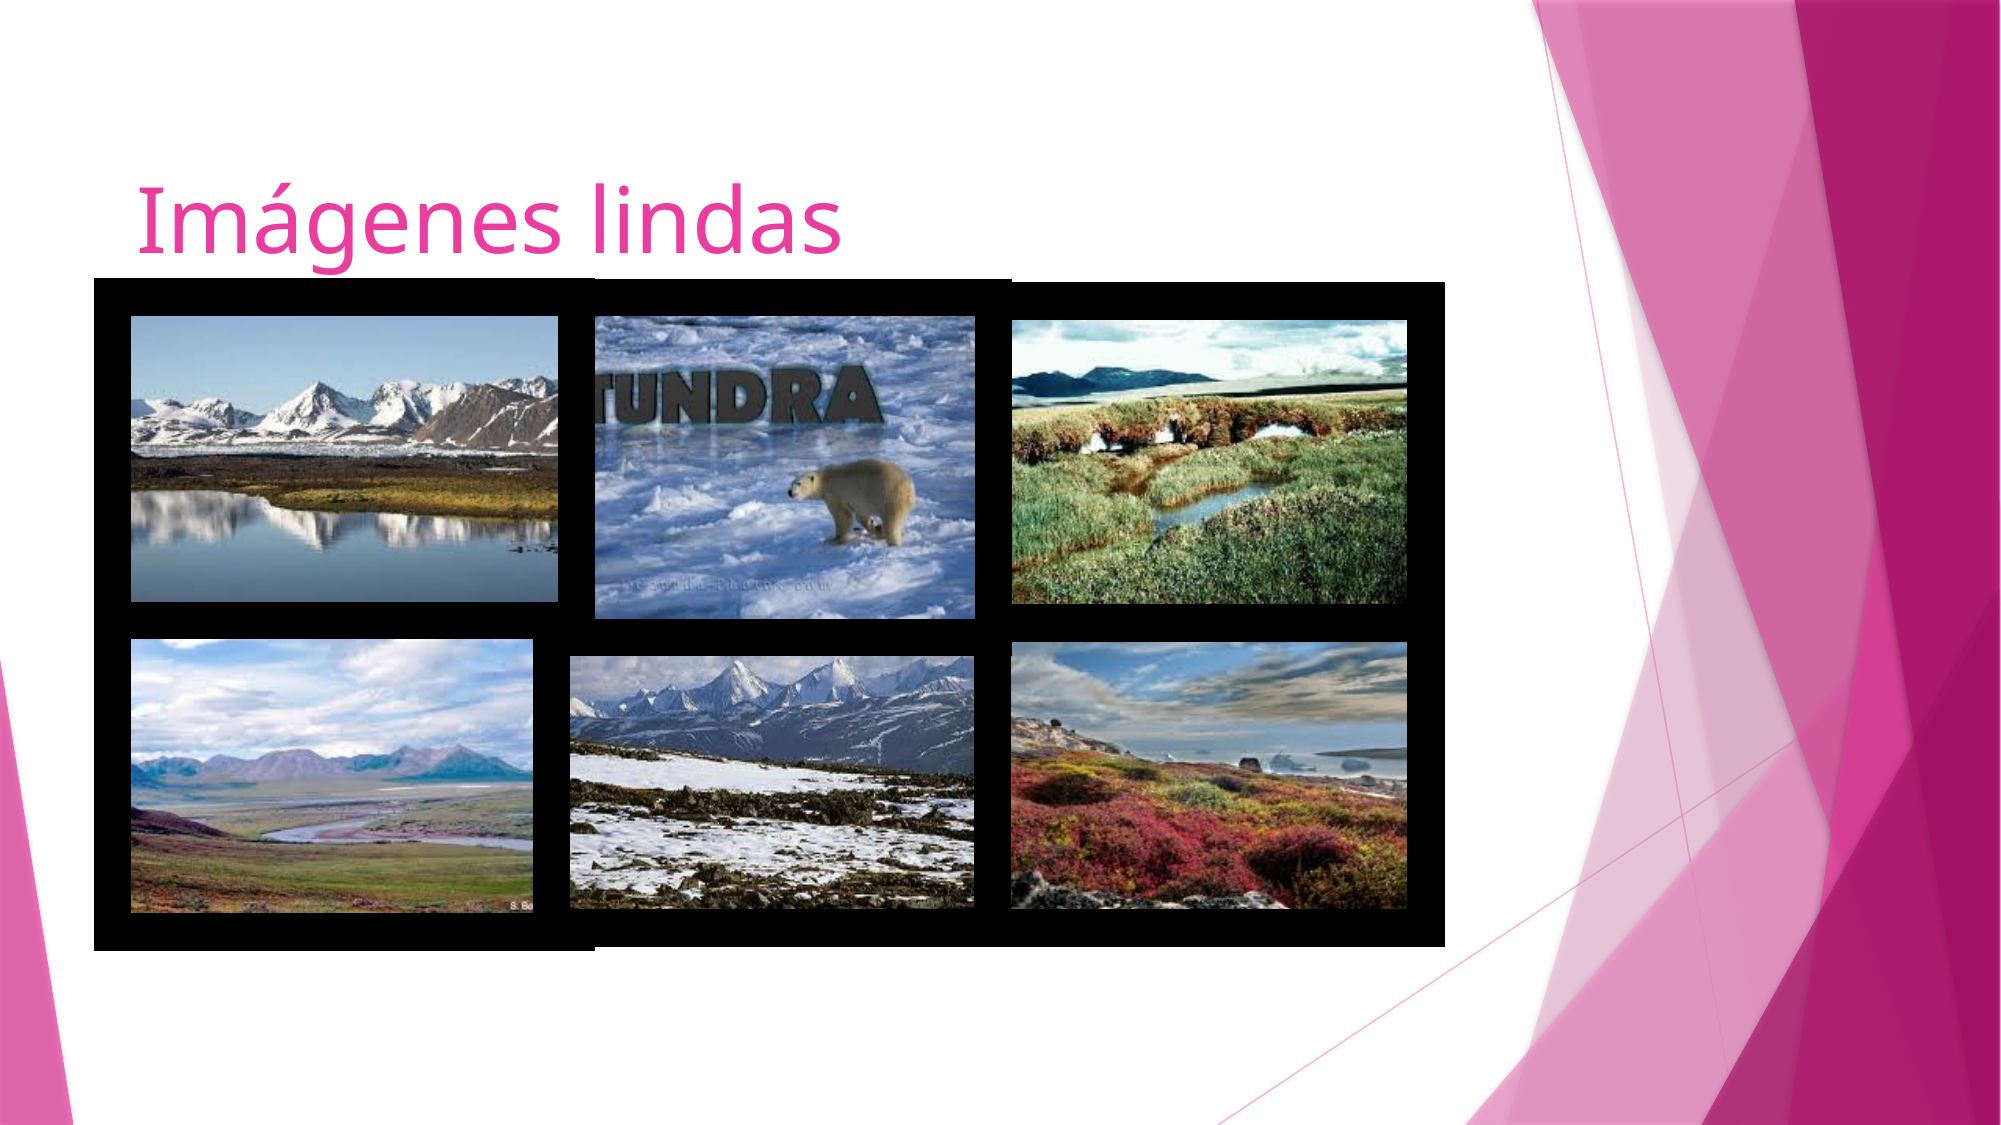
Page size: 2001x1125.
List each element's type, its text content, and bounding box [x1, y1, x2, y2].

picture [130, 315, 559, 603]
picture [569, 315, 1408, 910]
title Imágenes lindas [120, 133, 1025, 300]
picture [130, 623, 559, 914]
